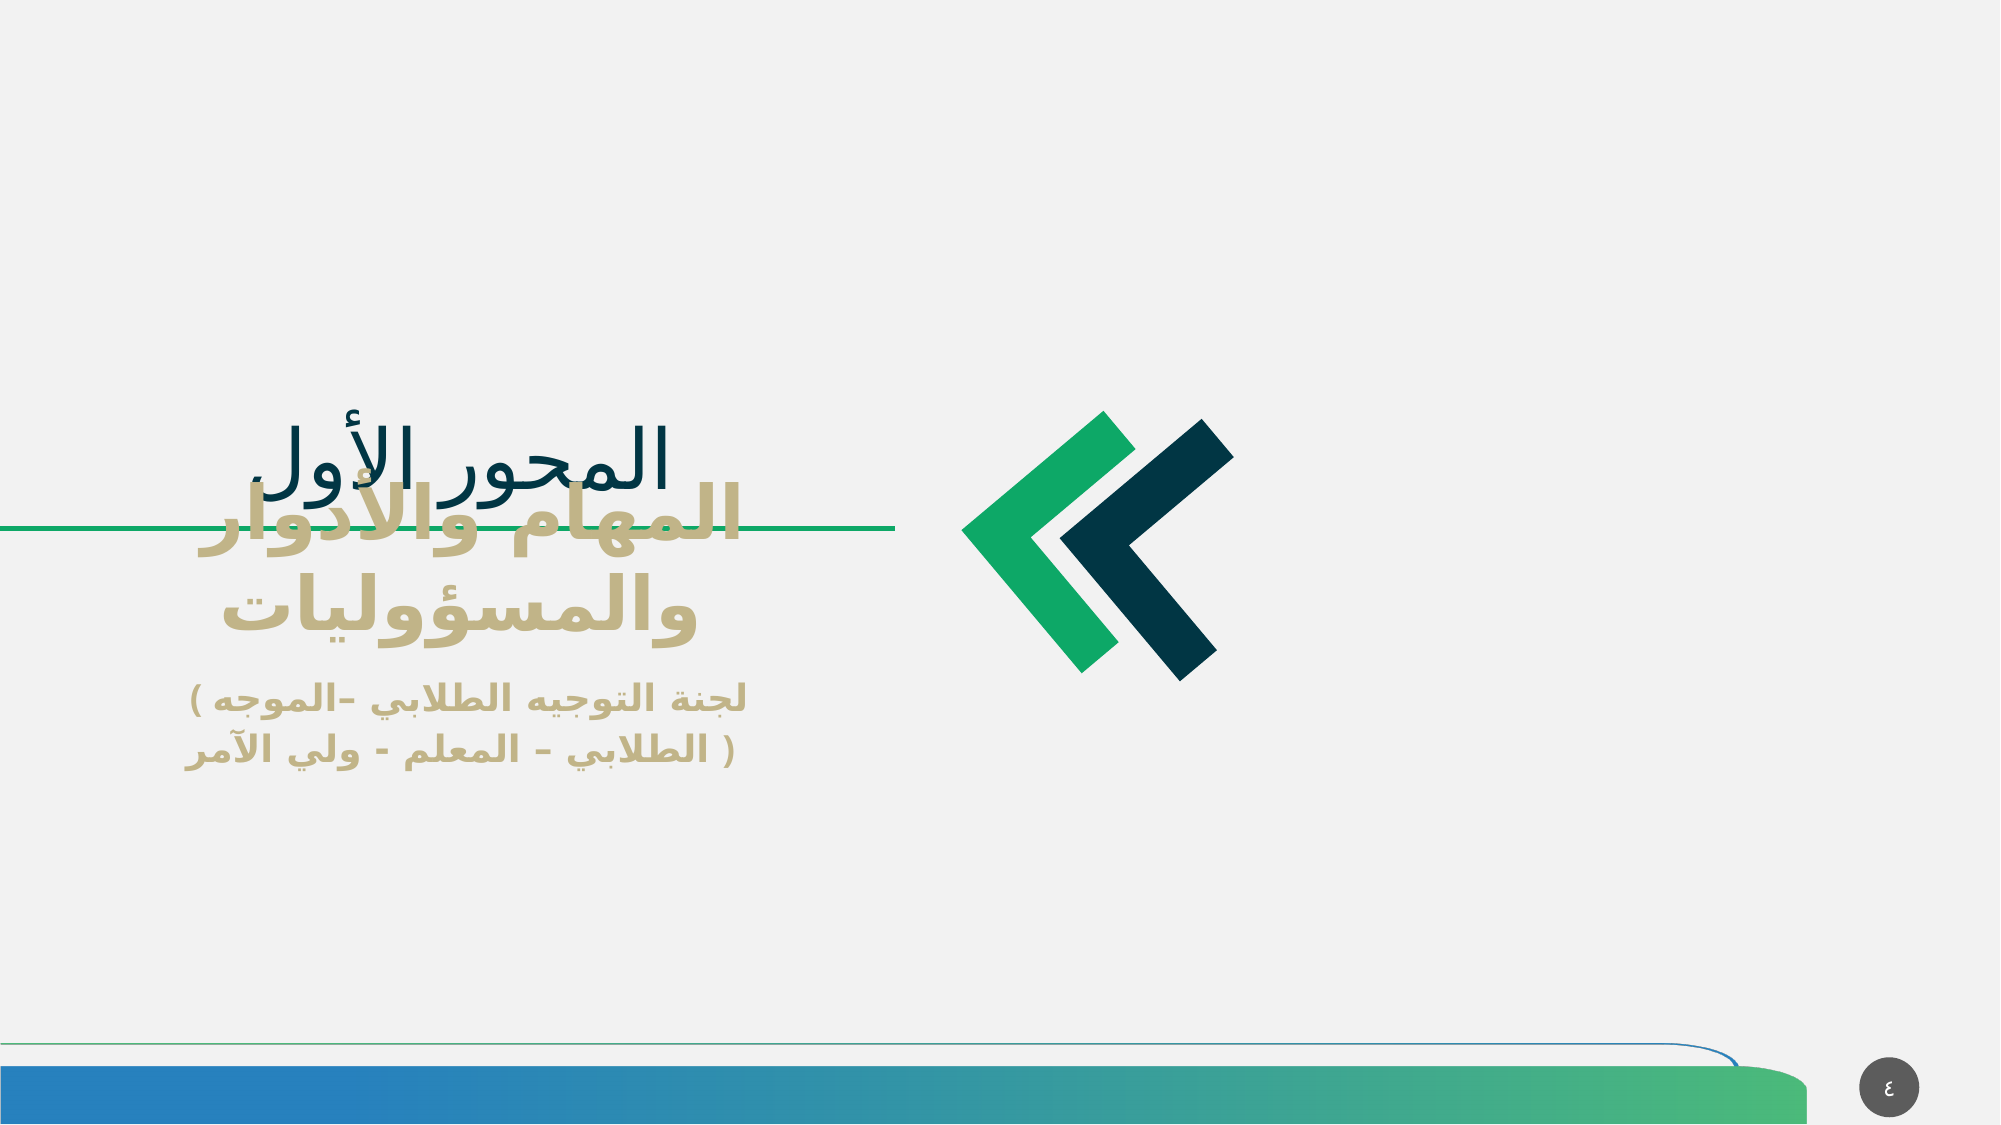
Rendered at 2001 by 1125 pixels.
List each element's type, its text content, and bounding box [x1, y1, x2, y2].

picture [0, 1043, 1809, 1124]
text_box المهام والأدوار والمسؤوليات ( لجنة التوجيه الطلابي –الموجه الطلابي – المعلم - ولي الآمر ) [107, 557, 814, 678]
text_box [960, 409, 1137, 675]
slide_number ٤ [1859, 1057, 1920, 1118]
text_box [1058, 418, 1235, 683]
text_box المحور الأول [210, 396, 711, 517]
